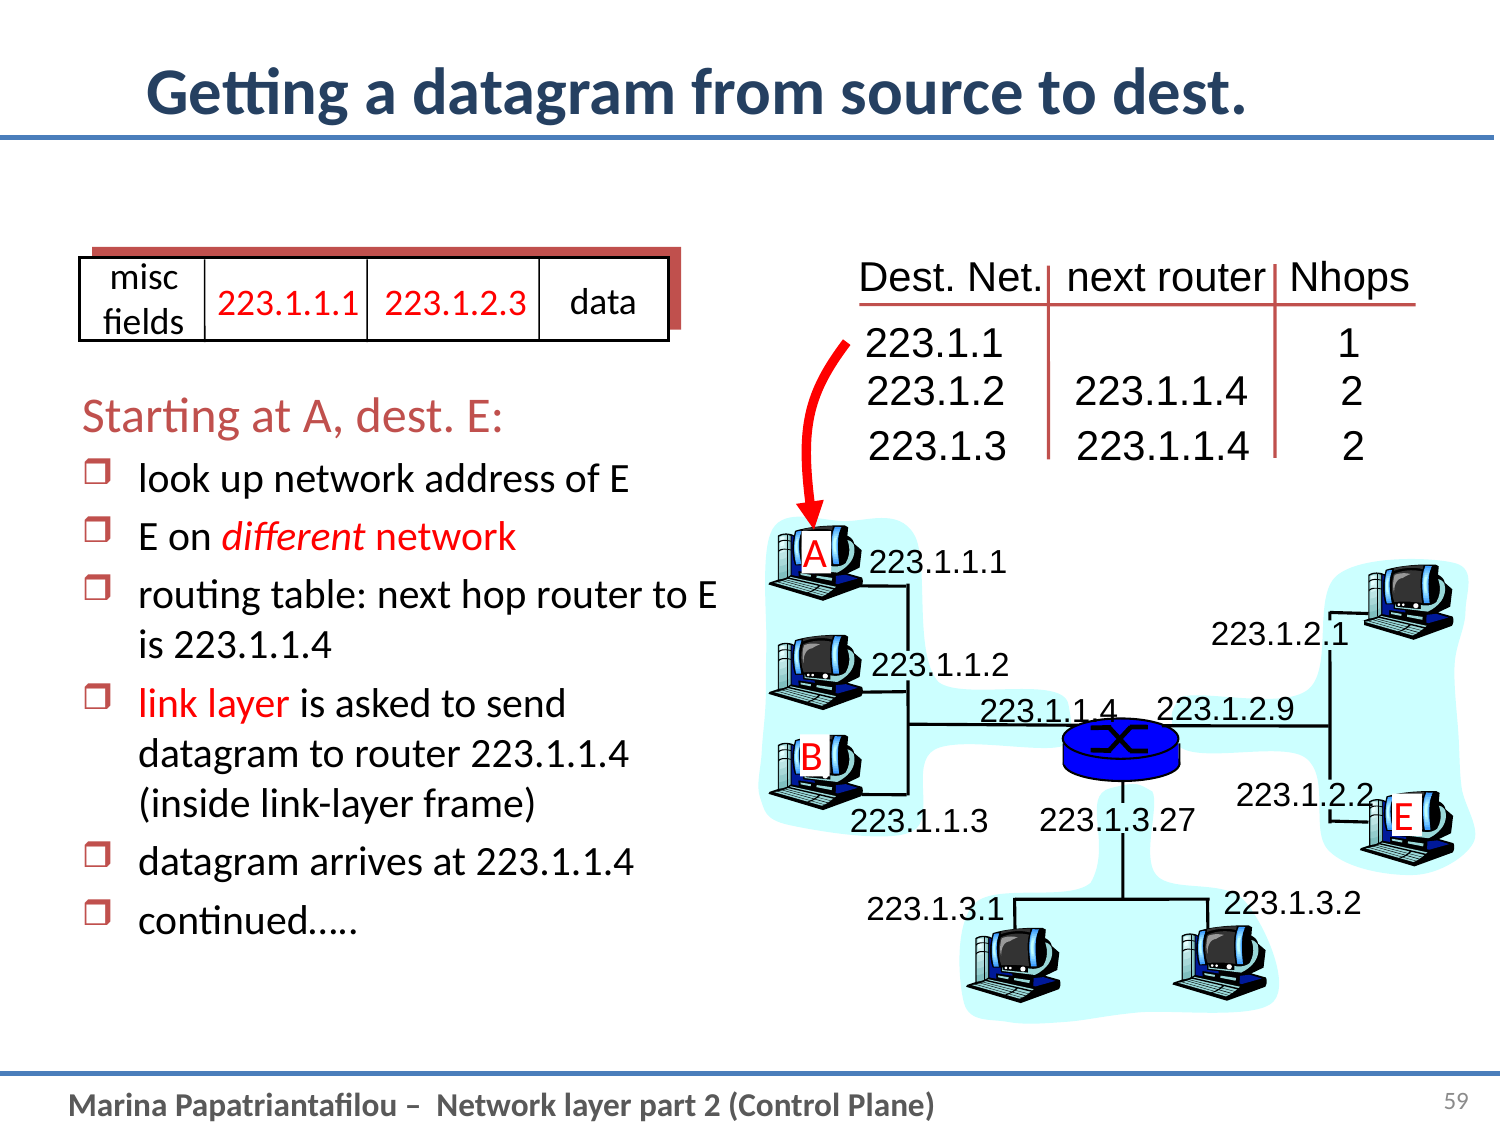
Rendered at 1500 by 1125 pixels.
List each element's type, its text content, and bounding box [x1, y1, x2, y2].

text_box [200, 257, 539, 341]
text_box Starting at A, dest. E: look up network address of E E on different network routing table: next hop router to E is 223.1.1.4 link layer is asked to send datagram to router 223.1.1.4 (inside link-layer frame) datagram arrives at 223.1.1.4 continued….. [67, 374, 735, 1044]
slide_number 59 [1364, 1069, 1484, 1125]
title Getting a datagram from source to dest. [32, 34, 1363, 142]
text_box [843, 242, 1425, 477]
text_box [806, 354, 838, 505]
text_box misc fields [88, 244, 200, 349]
text_box data [555, 269, 652, 329]
text_box 223.1.1.1 [202, 270, 367, 331]
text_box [755, 507, 1482, 1026]
text_box [79, 257, 88, 341]
text_box [540, 257, 669, 341]
text_box 223.1.2.3 [369, 270, 539, 331]
text_box [200, 246, 682, 330]
